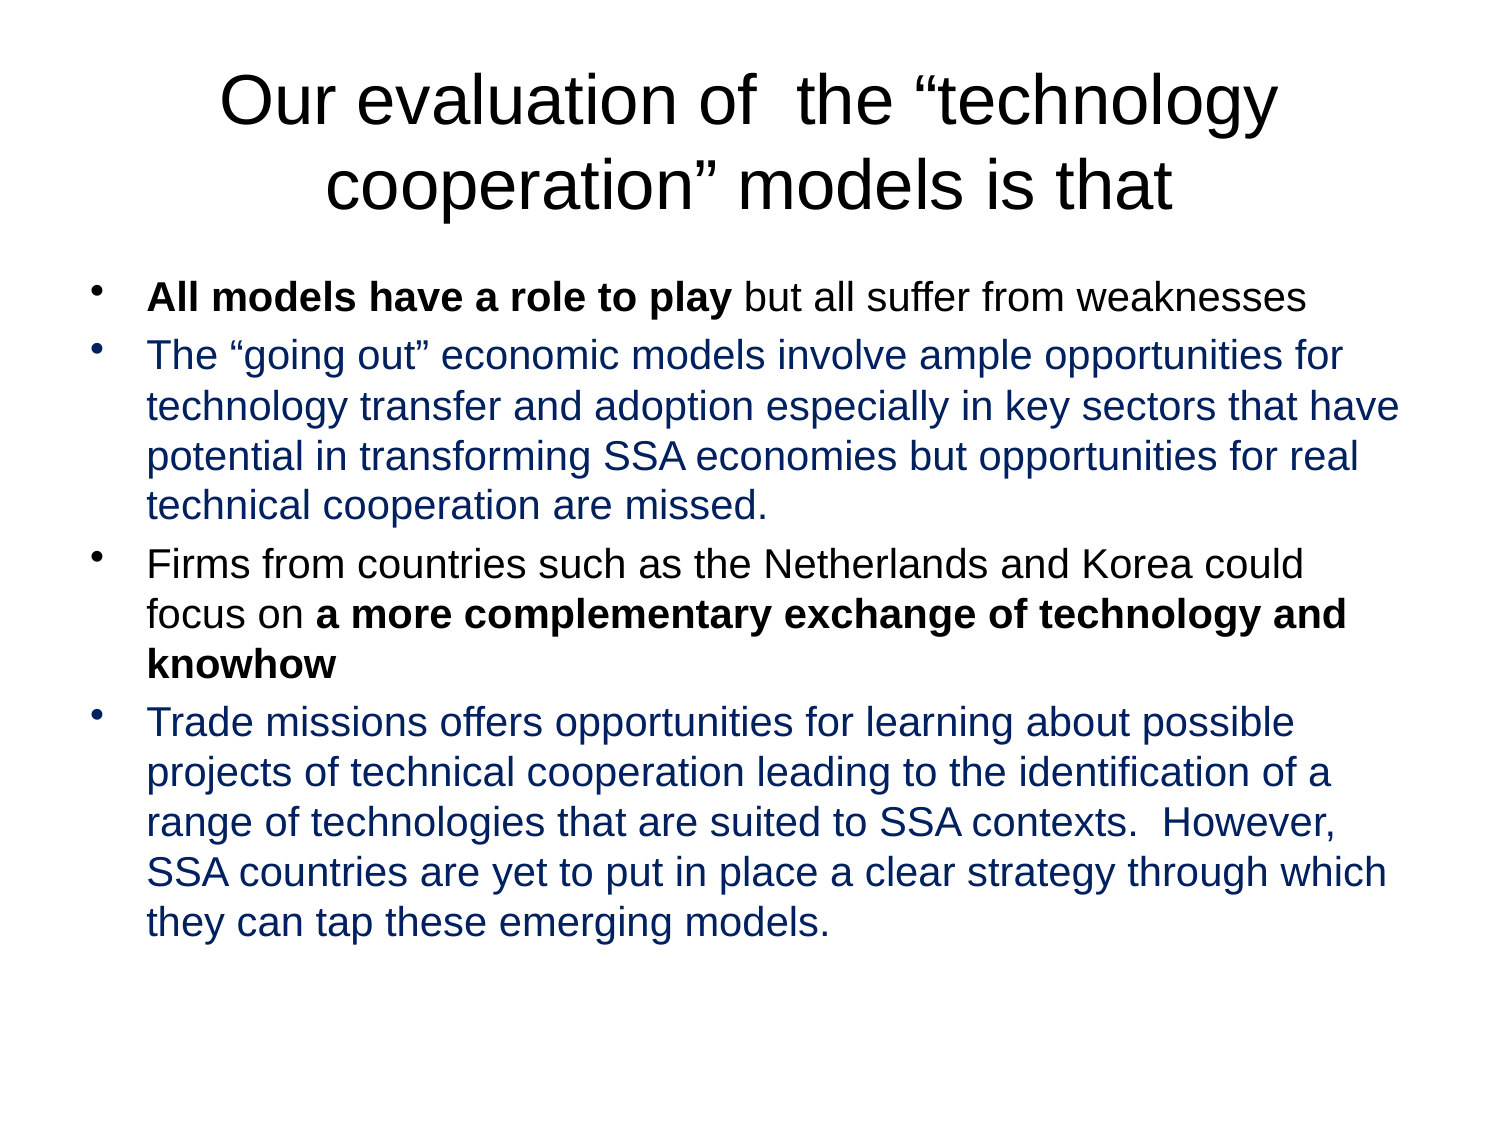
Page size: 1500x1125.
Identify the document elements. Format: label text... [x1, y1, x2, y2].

list All models have a role to play but all suffer from weaknesses The “going out” economic models involve ample opportunities for technology transfer and adoption especially in key sectors that have potential in transforming SSA economies but opportunities for real technical cooperation are missed. Firms from countries such as the Netherlands and Korea could focus on a more complementary exchange of technology and knowhow Trade missions offers opportunities for learning about possible projects of technical cooperation leading to the identification of a range of technologies that are suited to SSA contexts. However, SSA countries are yet to put in place a clear strategy through which they can tap these emerging models. [75, 262, 1425, 1005]
title Our evaluation of the “technology cooperation” models is that [75, 45, 1425, 233]
